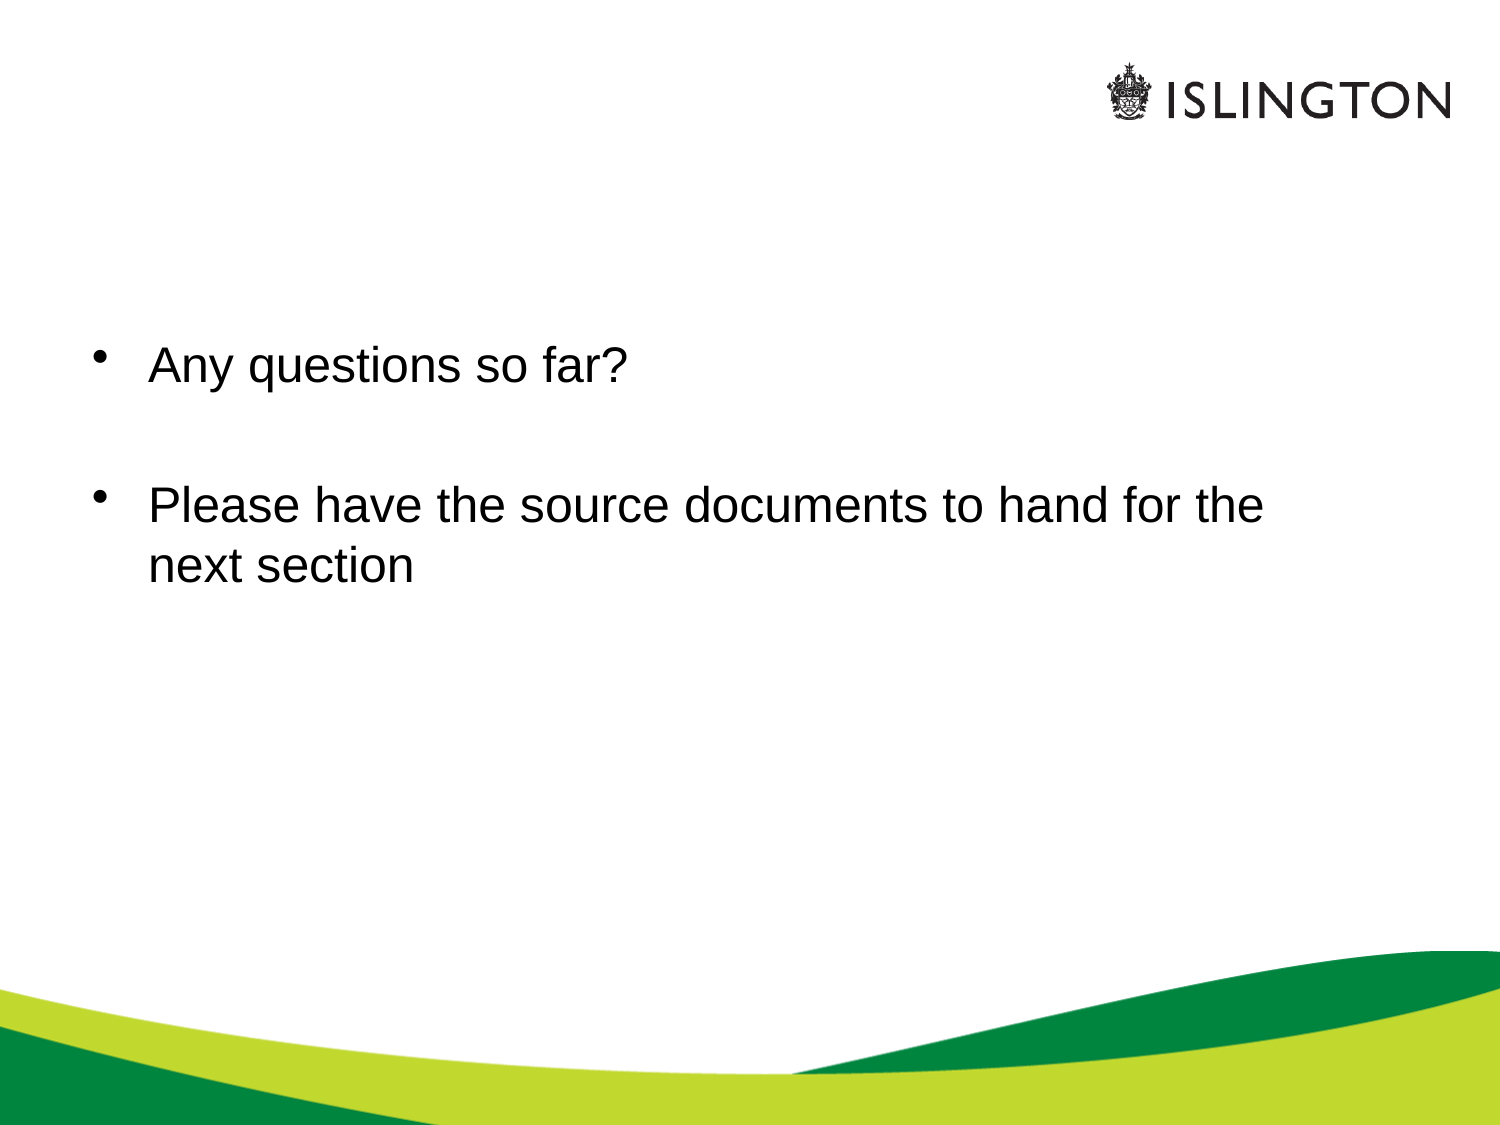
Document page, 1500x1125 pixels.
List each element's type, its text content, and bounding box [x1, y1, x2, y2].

list Any questions so far? Please have the source documents to hand for the next section [76, 324, 1352, 941]
picture [0, 951, 1500, 1125]
picture [1107, 62, 1450, 120]
